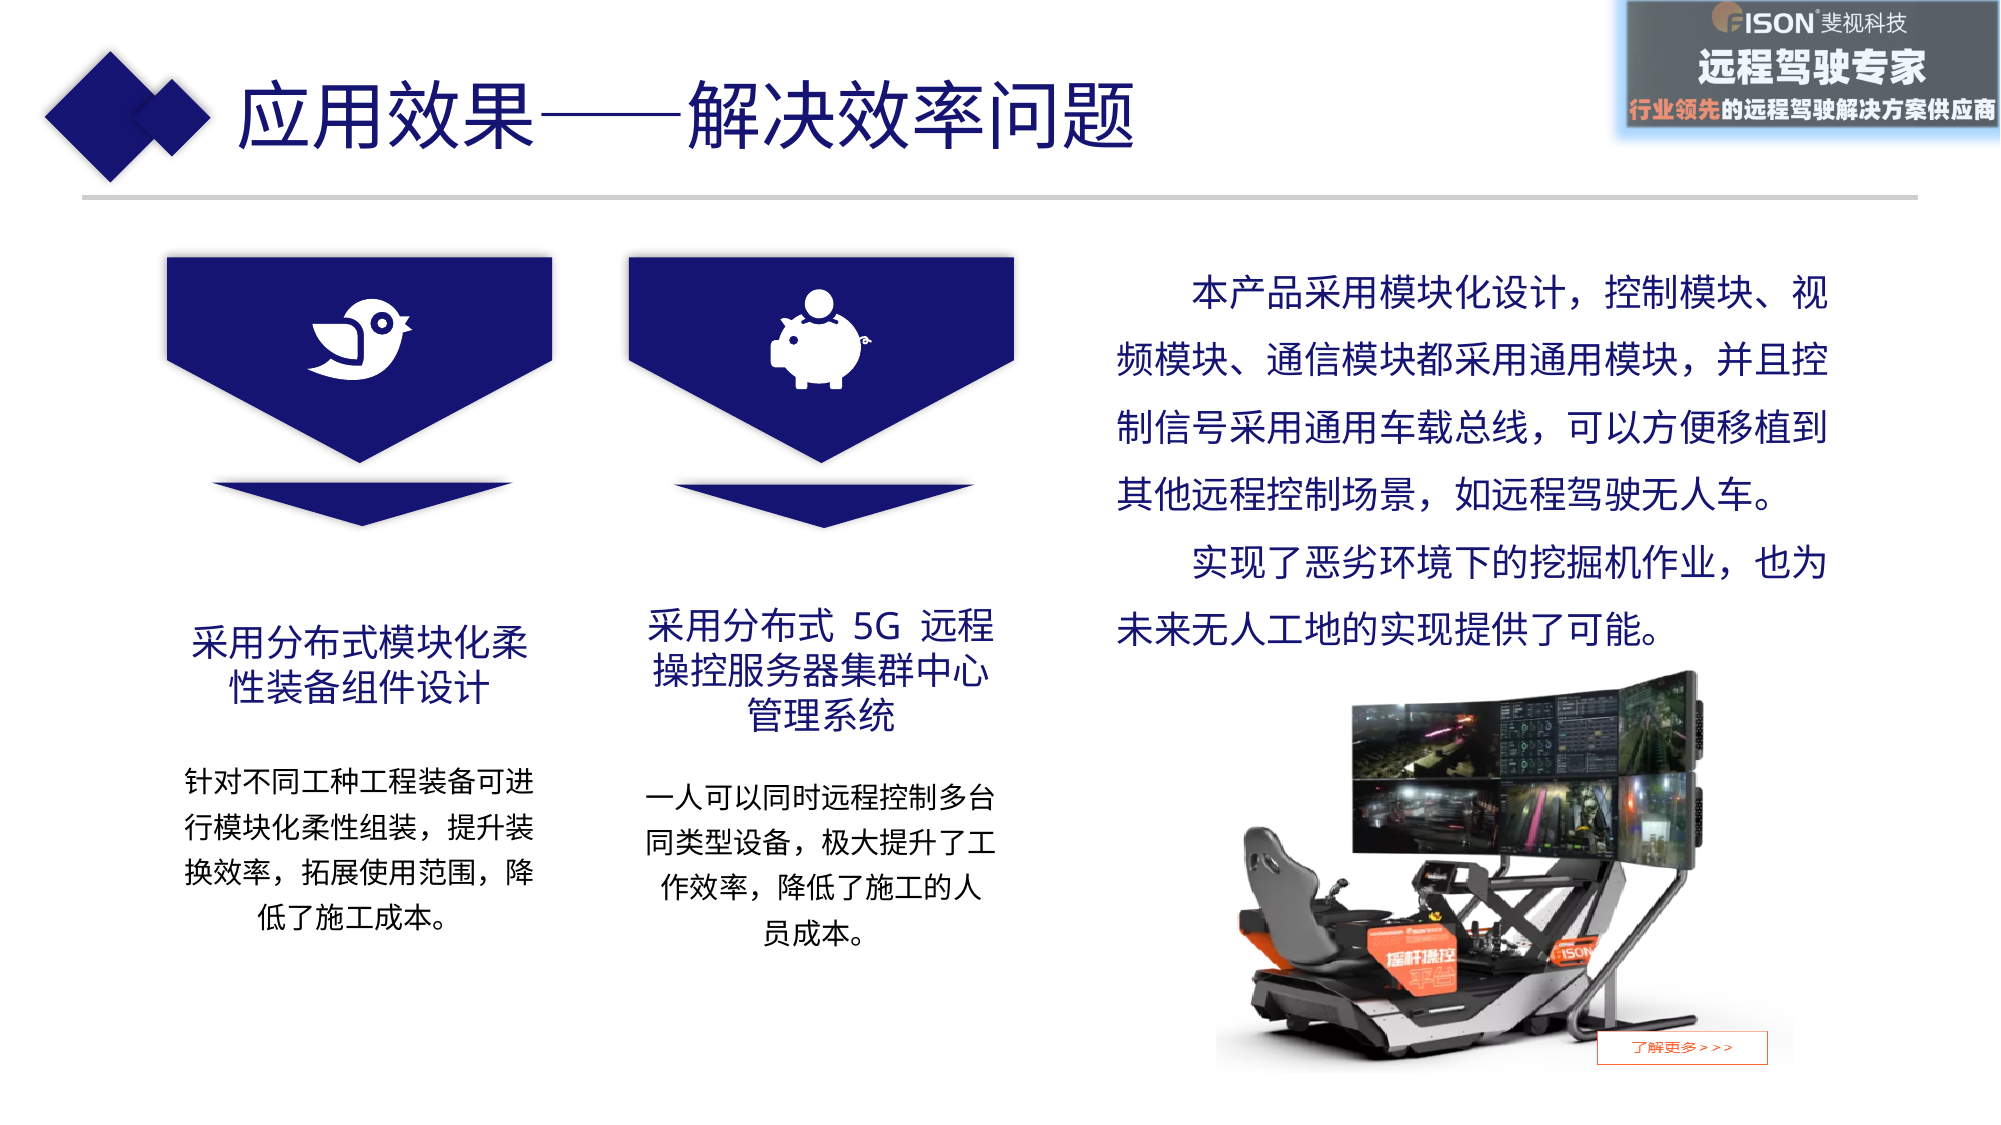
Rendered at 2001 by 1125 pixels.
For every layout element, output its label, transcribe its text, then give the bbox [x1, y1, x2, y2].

text_box 应用效果——解决效率问题 [221, 60, 1576, 166]
text_box 本产品采用模块化设计，控制模块、视频模块、通信模块都采用通用模块，并且控制信号采用通用车载总线，可以方便移植到其他远程控制场景，如远程驾驶无人车。 实现了恶劣环境下的挖掘机作业，也为未来无人工地的实现提供了可能。 [1102, 238, 1849, 659]
text_box [43, 49, 150, 184]
picture [1216, 662, 1794, 1073]
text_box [1629, 3, 1996, 125]
text_box [131, 77, 213, 158]
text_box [167, 257, 553, 945]
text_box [628, 257, 1014, 967]
